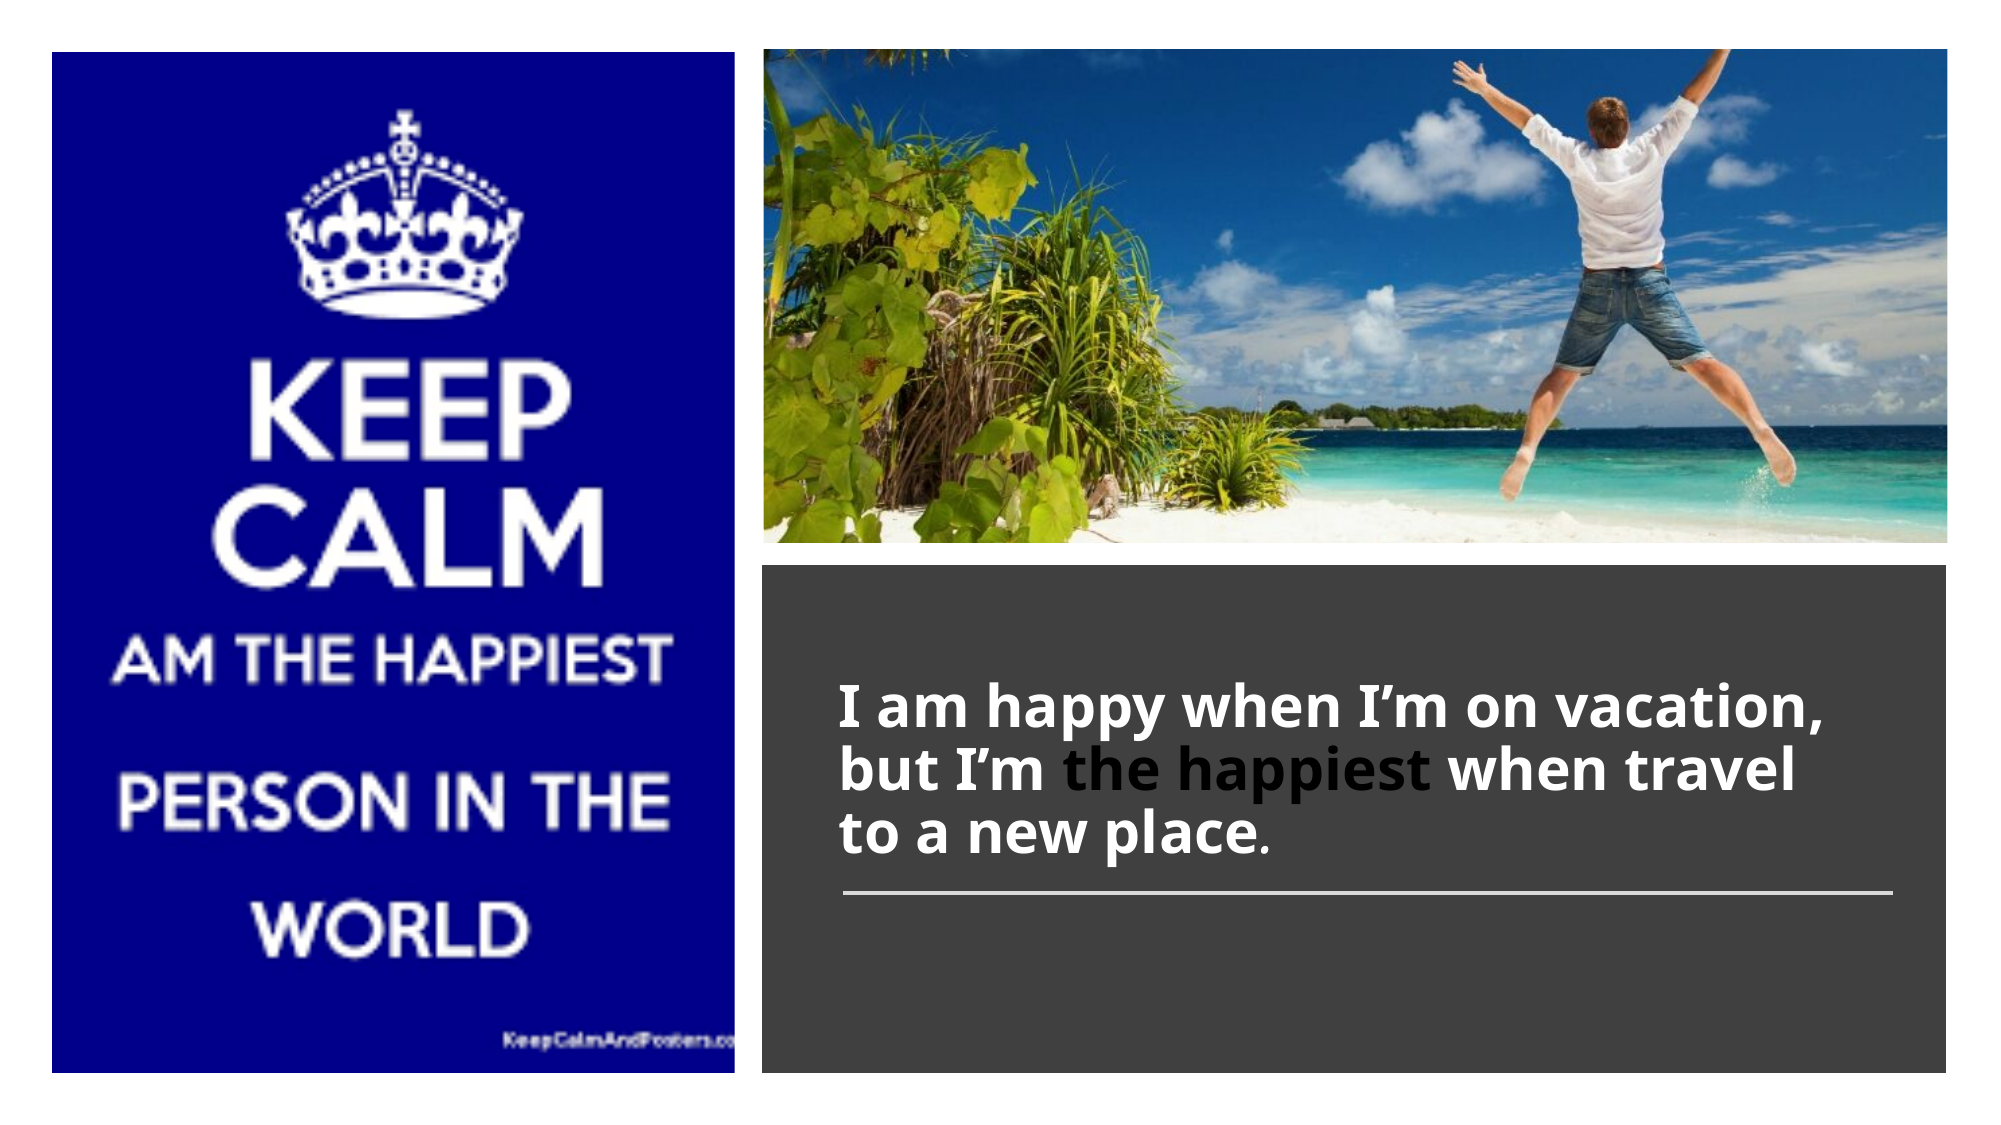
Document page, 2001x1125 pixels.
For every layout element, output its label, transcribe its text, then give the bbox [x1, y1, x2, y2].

text_box [771, 575, 1937, 1064]
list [763, 49, 1948, 543]
picture [52, 52, 735, 1073]
title I am happy when I’m on vacation, but I’m the happiest when travel to a new place. [823, 625, 1885, 875]
